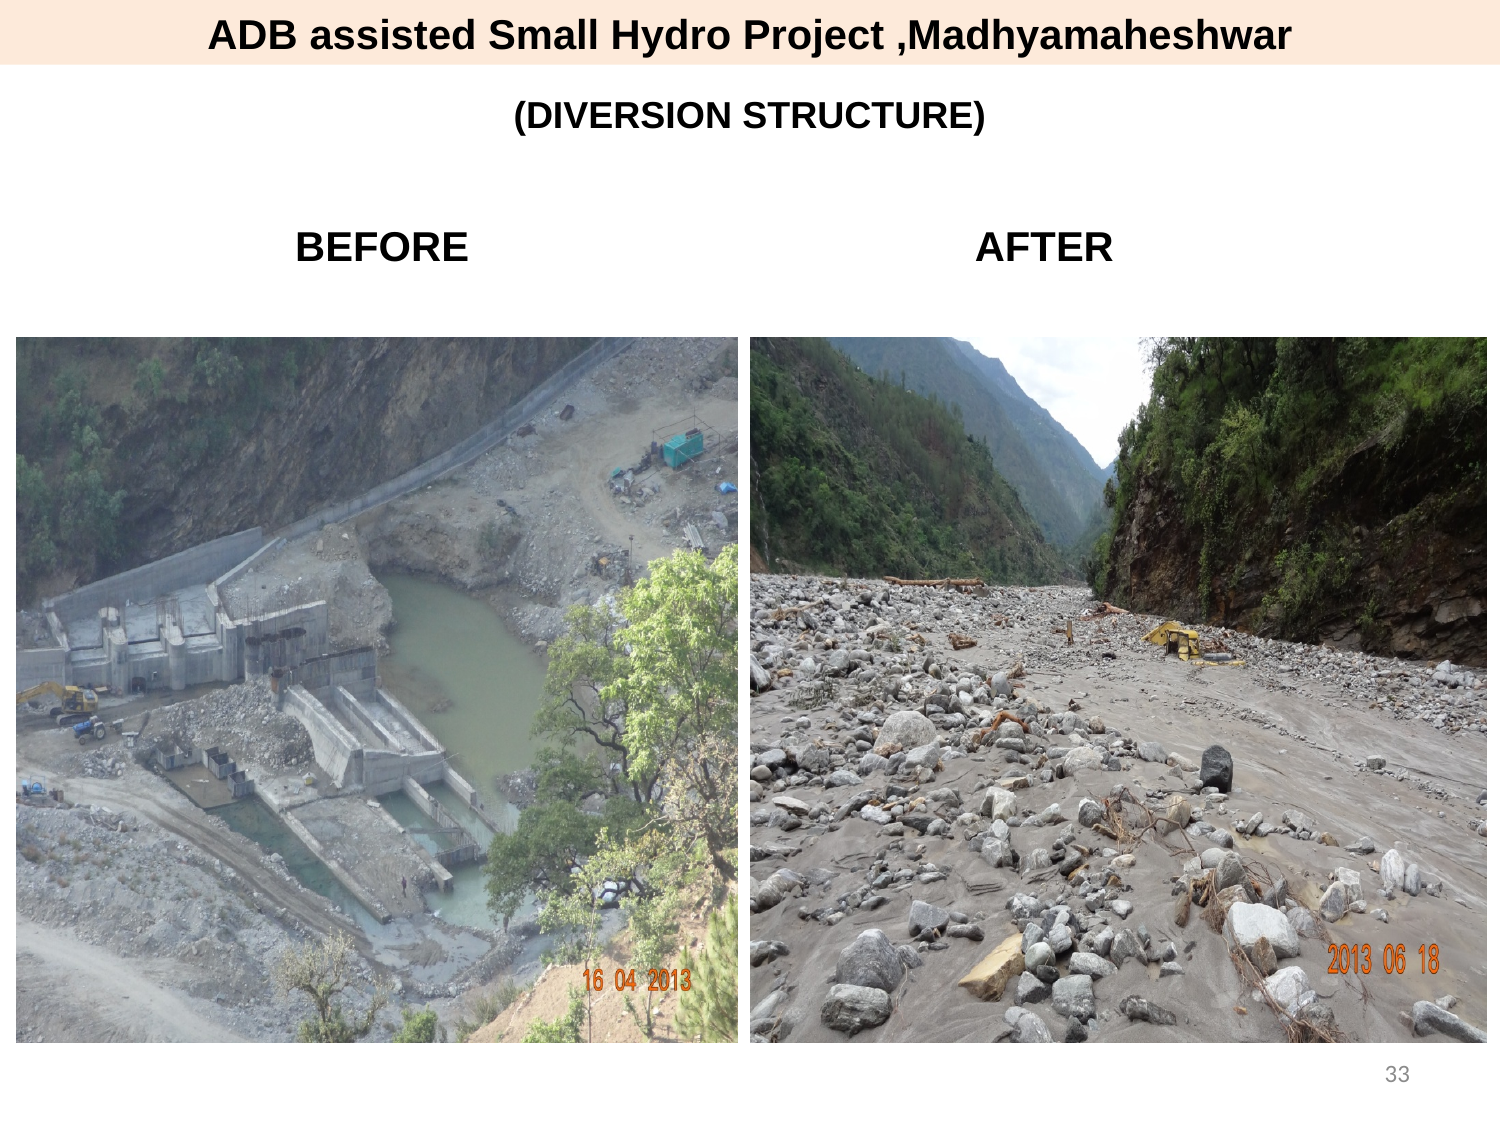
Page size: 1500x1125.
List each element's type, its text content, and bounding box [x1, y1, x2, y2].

slide_number 33 [1074, 1051, 1425, 1103]
picture [749, 337, 1487, 1044]
text_box (DIVERSION STRUCTURE) [0, 83, 1500, 143]
text_box BEFORE AFTER [49, 212, 1463, 278]
text_box ADB assisted Small Hydro Project ,Madhyamaheshwar [0, 0, 1500, 65]
picture [16, 337, 738, 1044]
